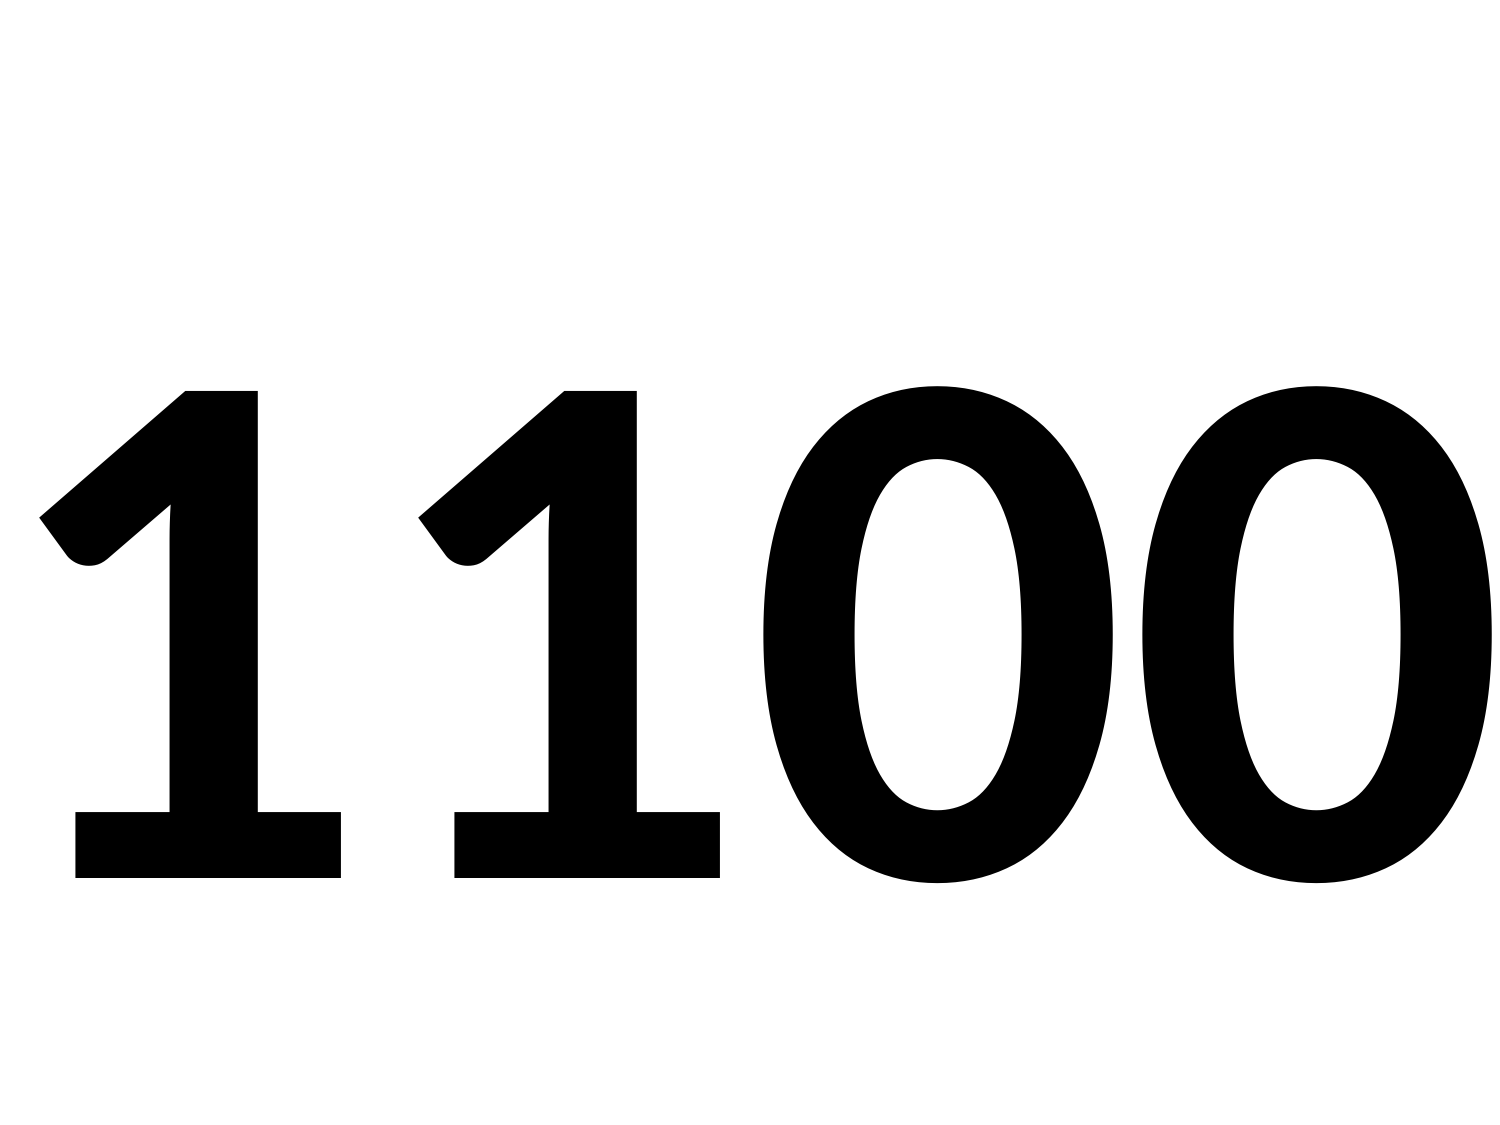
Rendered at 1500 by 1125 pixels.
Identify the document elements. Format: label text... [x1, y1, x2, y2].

title 1100 [0, 16, 1500, 1125]
